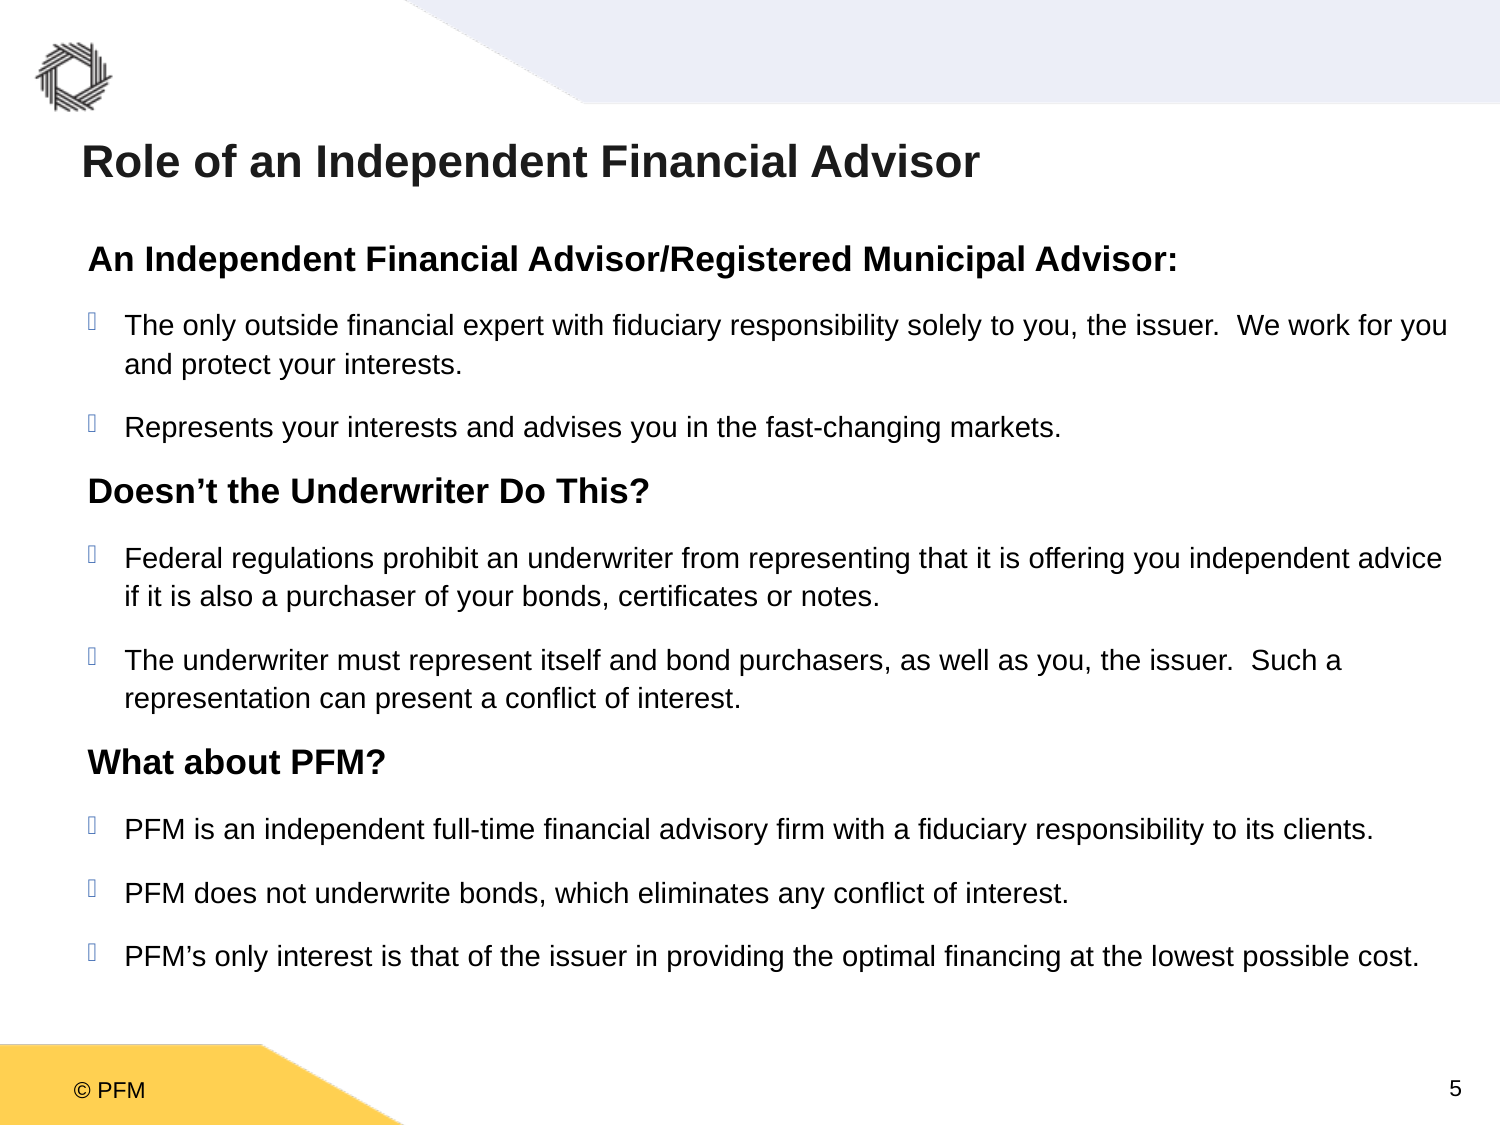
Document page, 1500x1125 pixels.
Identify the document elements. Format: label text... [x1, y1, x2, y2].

title Role of an Independent Financial Advisor [81, 137, 1176, 211]
text_box An Independent Financial Advisor/Registered Municipal Advisor: The only outside financial expert with fiduciary responsibility solely to you, the issuer. We work for you and protect your interests. Represents your interests and advises you in the fast-changing markets. Doesn’t the Underwriter Do This? Federal regulations prohibit an underwriter from representing that it is offering you independent advice if it is also a purchaser of your bonds, certificates or notes. The underwriter must represent itself and bond purchasers, as well as you, the issuer. Such a representation can present a conflict of interest. What about PFM? PFM is an independent full-time financial advisory firm with a fiduciary responsibility to its clients. PFM does not underwrite bonds, which eliminates any conflict of interest. PFM’s only interest is that of the issuer in providing the optimal financing at the lowest possible cost. [72, 228, 1468, 1099]
